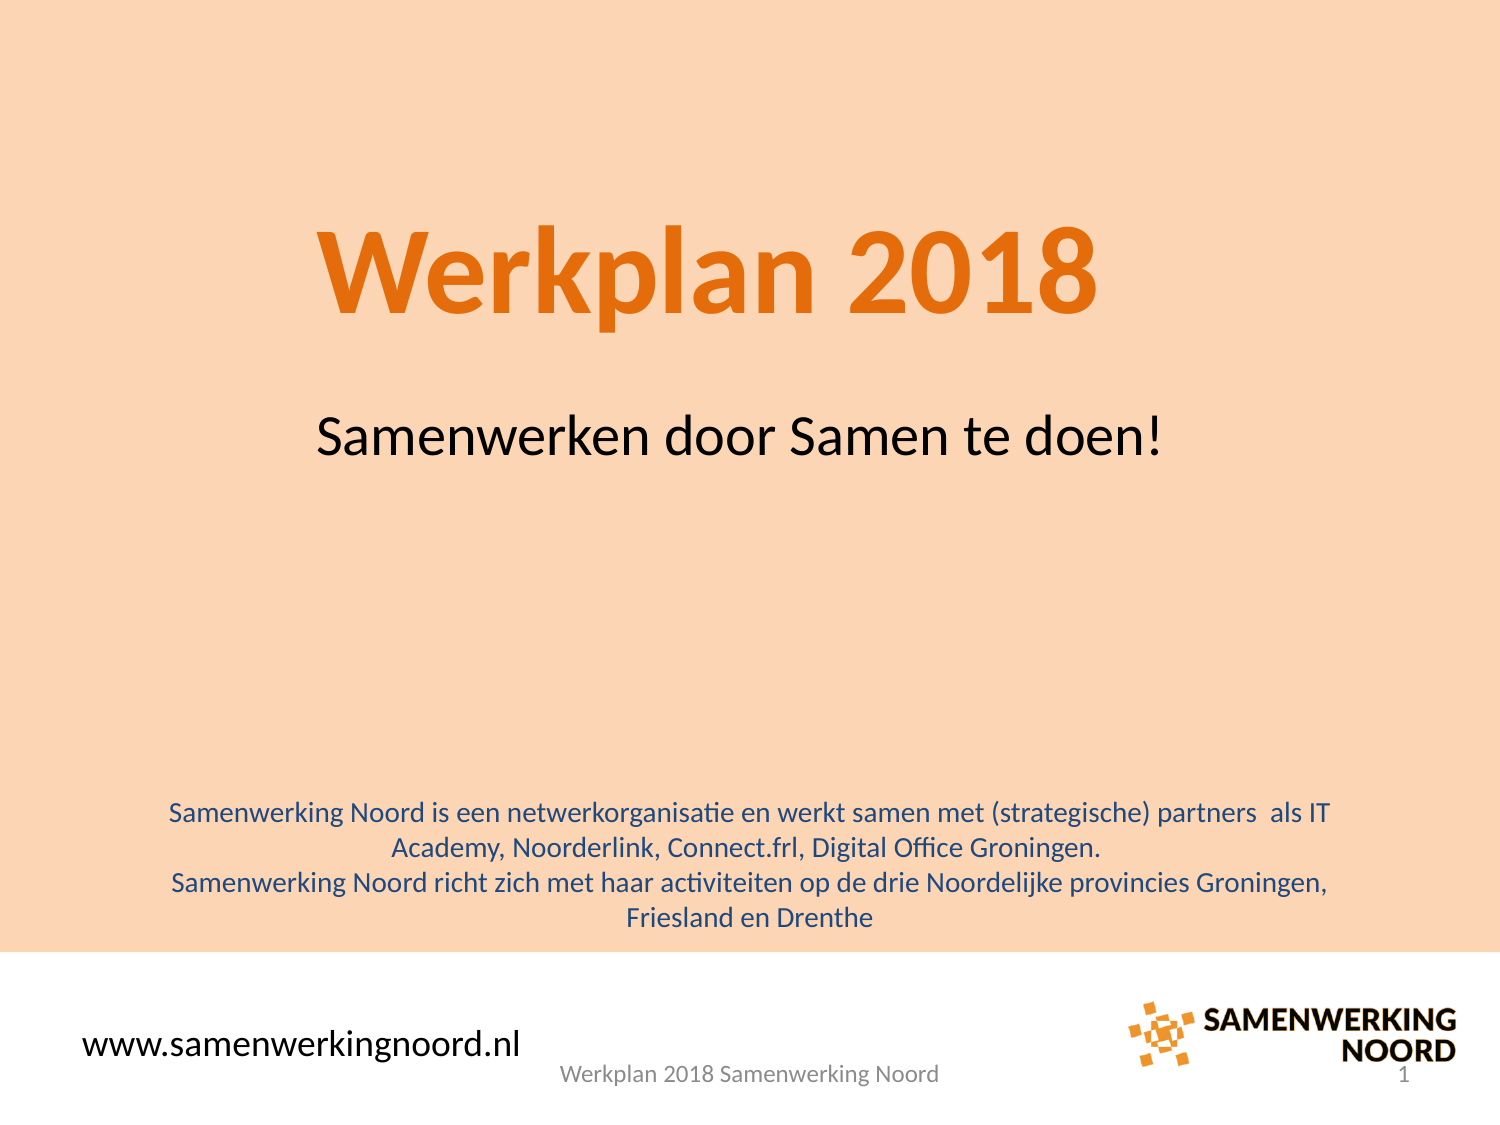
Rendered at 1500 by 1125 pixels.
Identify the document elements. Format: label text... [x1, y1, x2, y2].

text_box [0, 0, 1500, 954]
text_box Samenwerking Noord is een netwerkorganisatie en werkt samen met (strategische) partners als IT Academy, Noorderlink, Connect.frl, Digital Office Groningen. Samenwerking Noord richt zich met haar activiteiten op de drie Noordelijke provincies Groningen, Friesland en Drenthe [100, 785, 1400, 986]
picture [1127, 1001, 1457, 1071]
table_header Werkplan 2018 Samenwerken door Samen te doen! [301, 213, 1284, 692]
slide_number 1 [1074, 1042, 1425, 1103]
footer Werkplan 2018 Samenwerking Noord [512, 1042, 988, 1103]
text_box www.samenwerkingnoord.nl [67, 1011, 537, 1072]
